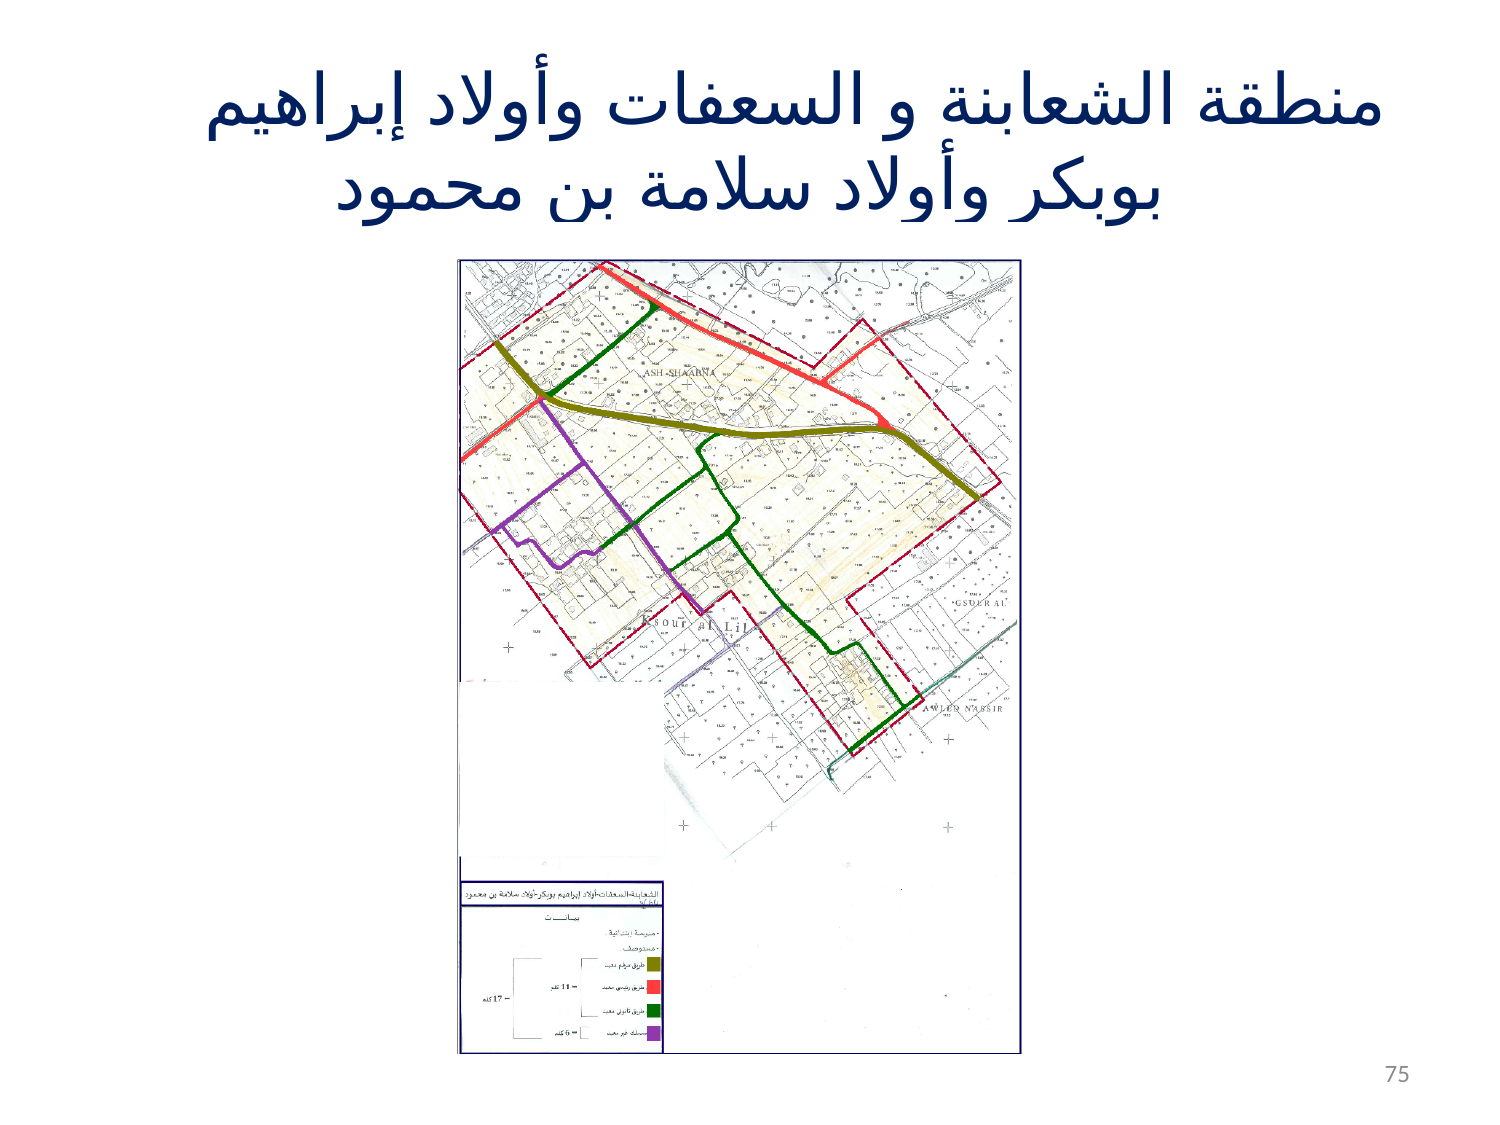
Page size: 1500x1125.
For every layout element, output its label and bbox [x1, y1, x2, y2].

slide_number [1074, 1042, 1425, 1103]
title [75, 45, 1425, 233]
text_box [433, 222, 1047, 1090]
